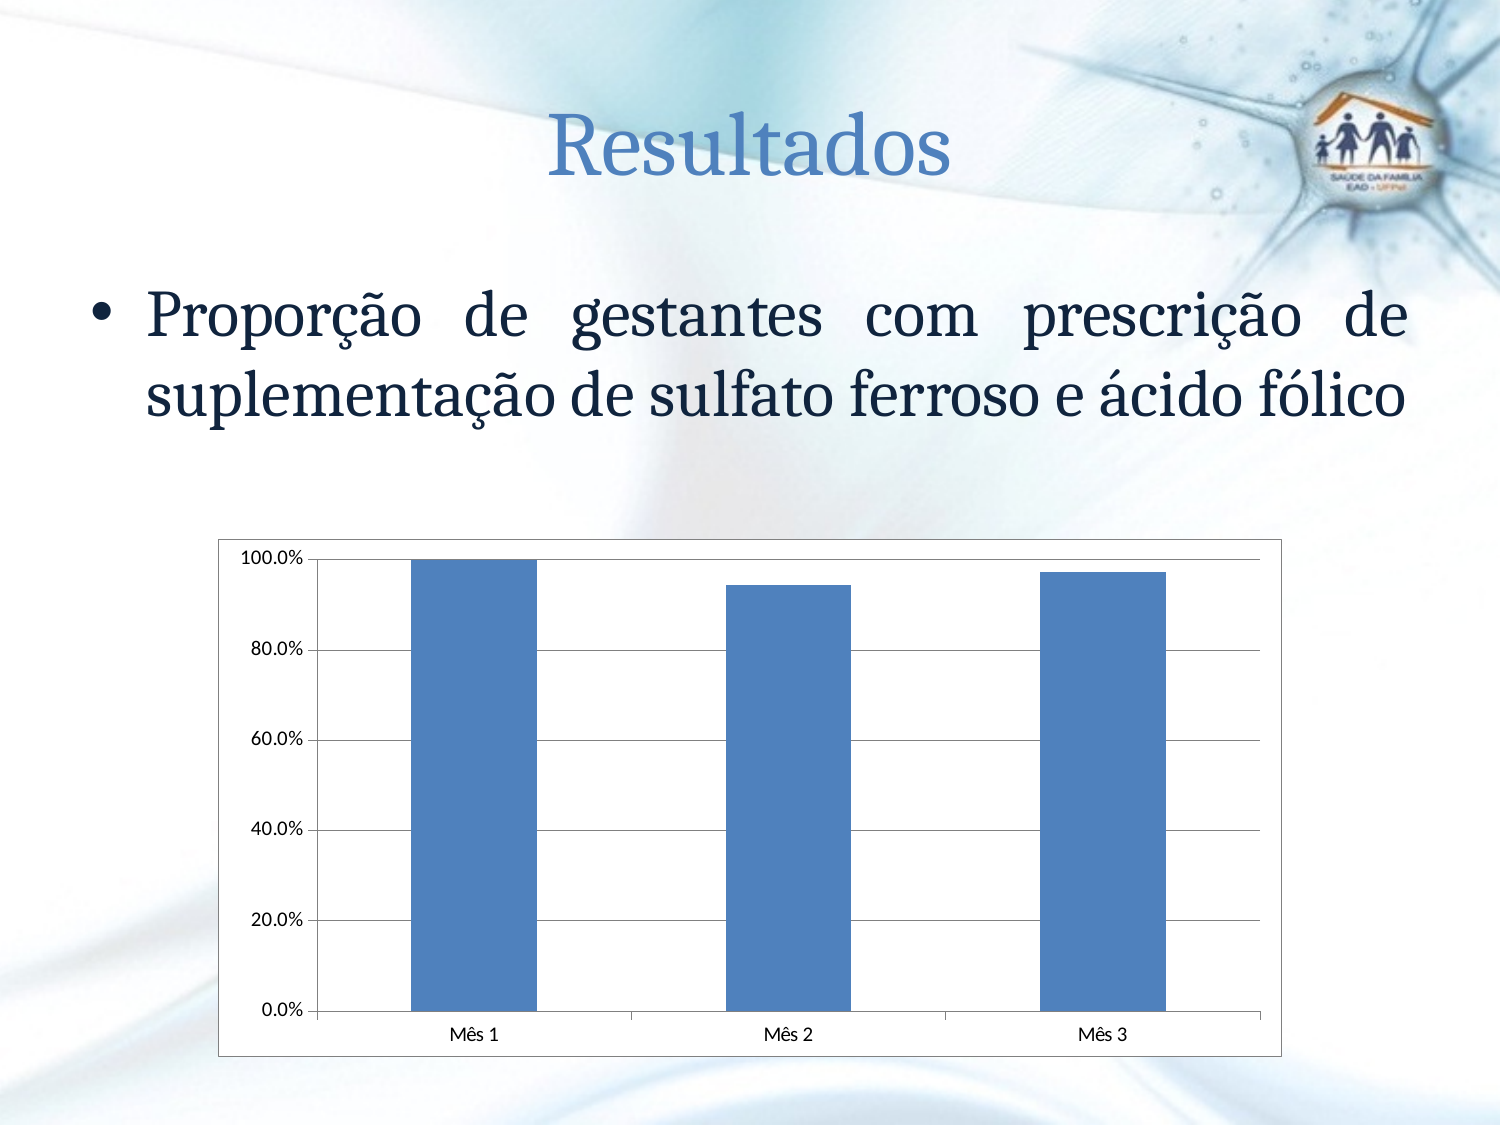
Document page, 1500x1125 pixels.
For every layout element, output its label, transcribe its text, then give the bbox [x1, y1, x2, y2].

title Resultados [75, 45, 1425, 233]
chart [218, 538, 1282, 1057]
list Proporção de gestantes com prescrição de suplementação de sulfato ferroso e ácido fólico [75, 262, 1425, 1005]
picture [0, 0, 1500, 1125]
